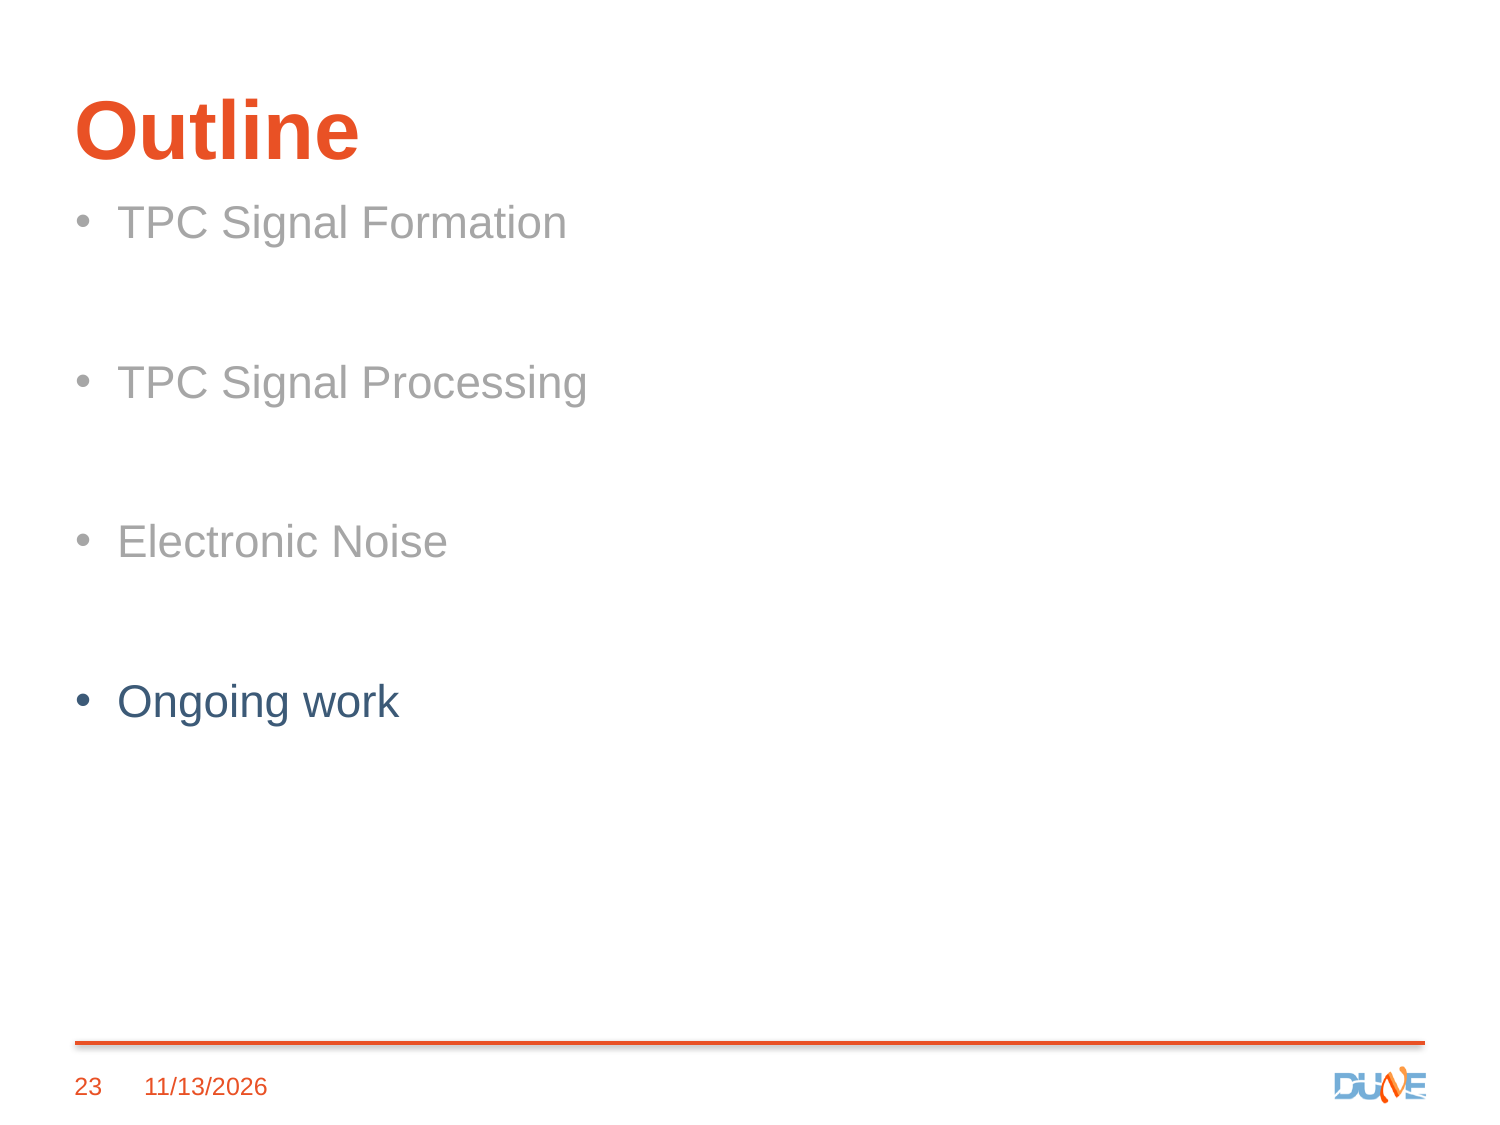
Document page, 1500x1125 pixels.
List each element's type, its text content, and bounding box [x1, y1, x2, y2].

title Outline [74, 75, 1425, 183]
slide_number 23 [74, 1074, 145, 1101]
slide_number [145, 1074, 308, 1101]
list TPC Signal Formation TPC Signal Processing Electronic Noise Ongoing work [75, 185, 1425, 1036]
picture [1333, 1064, 1427, 1104]
